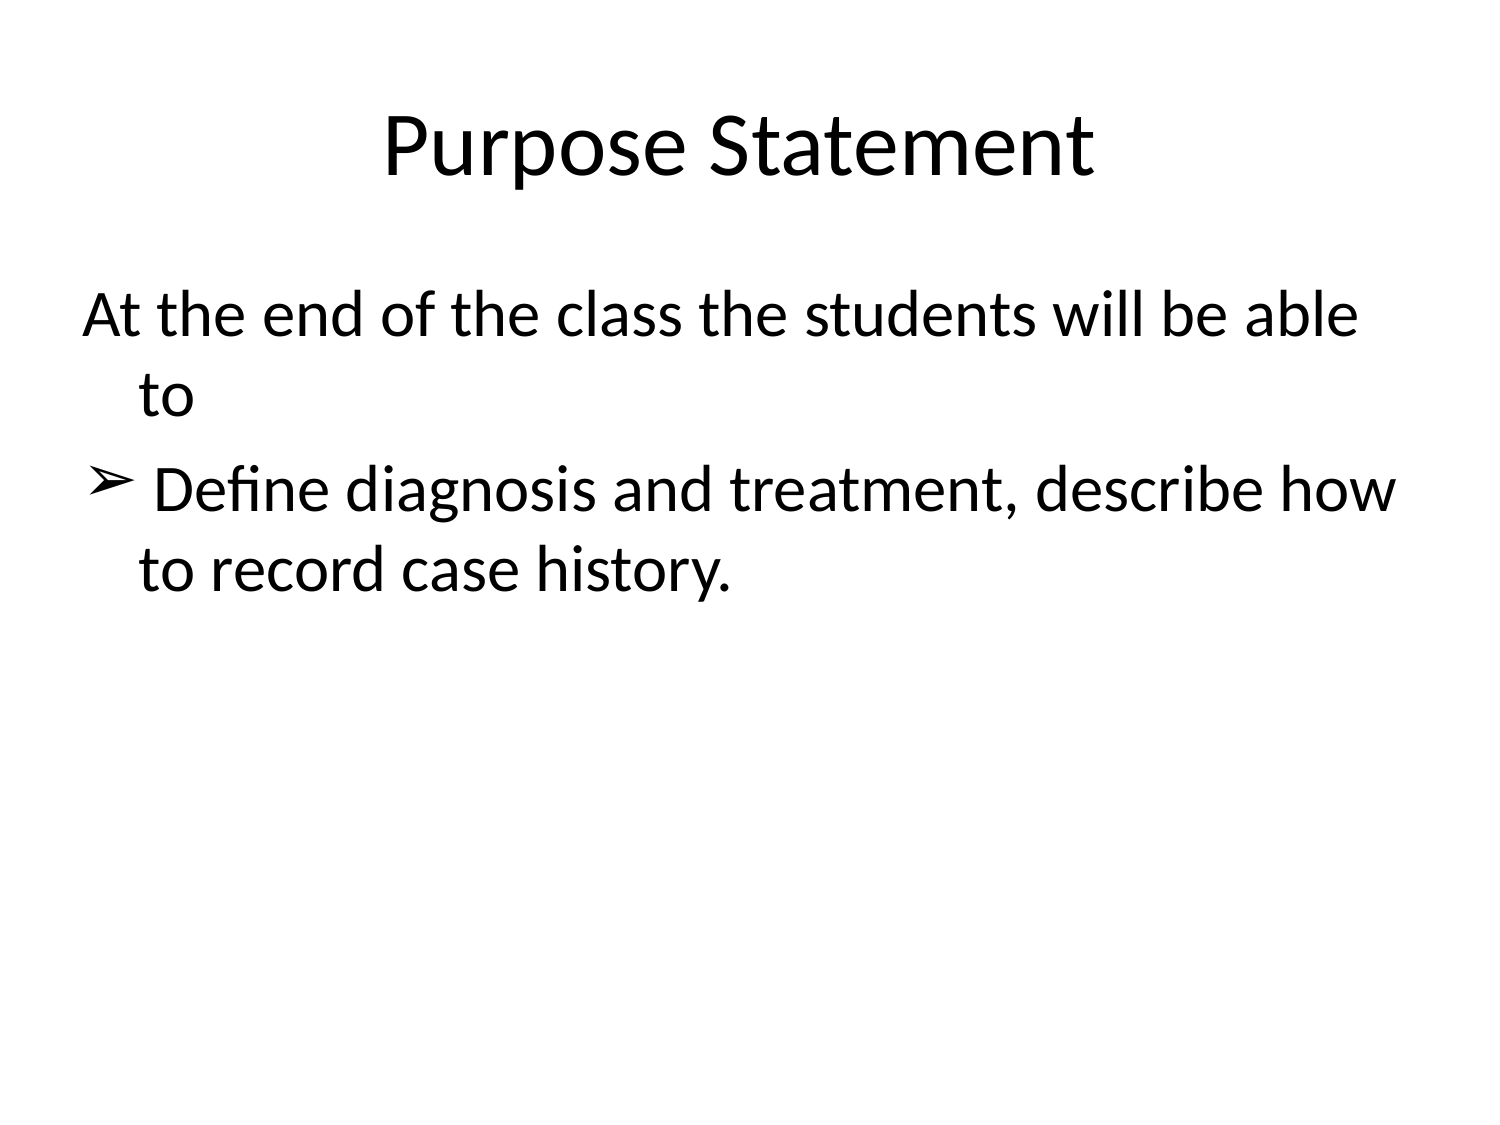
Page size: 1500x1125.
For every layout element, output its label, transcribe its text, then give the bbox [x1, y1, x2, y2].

title Purpose Statement [74, 44, 1426, 234]
list At the end of the class the students will be able to Define diagnosis and treatment, describe how to record case history. [74, 261, 1426, 1006]
